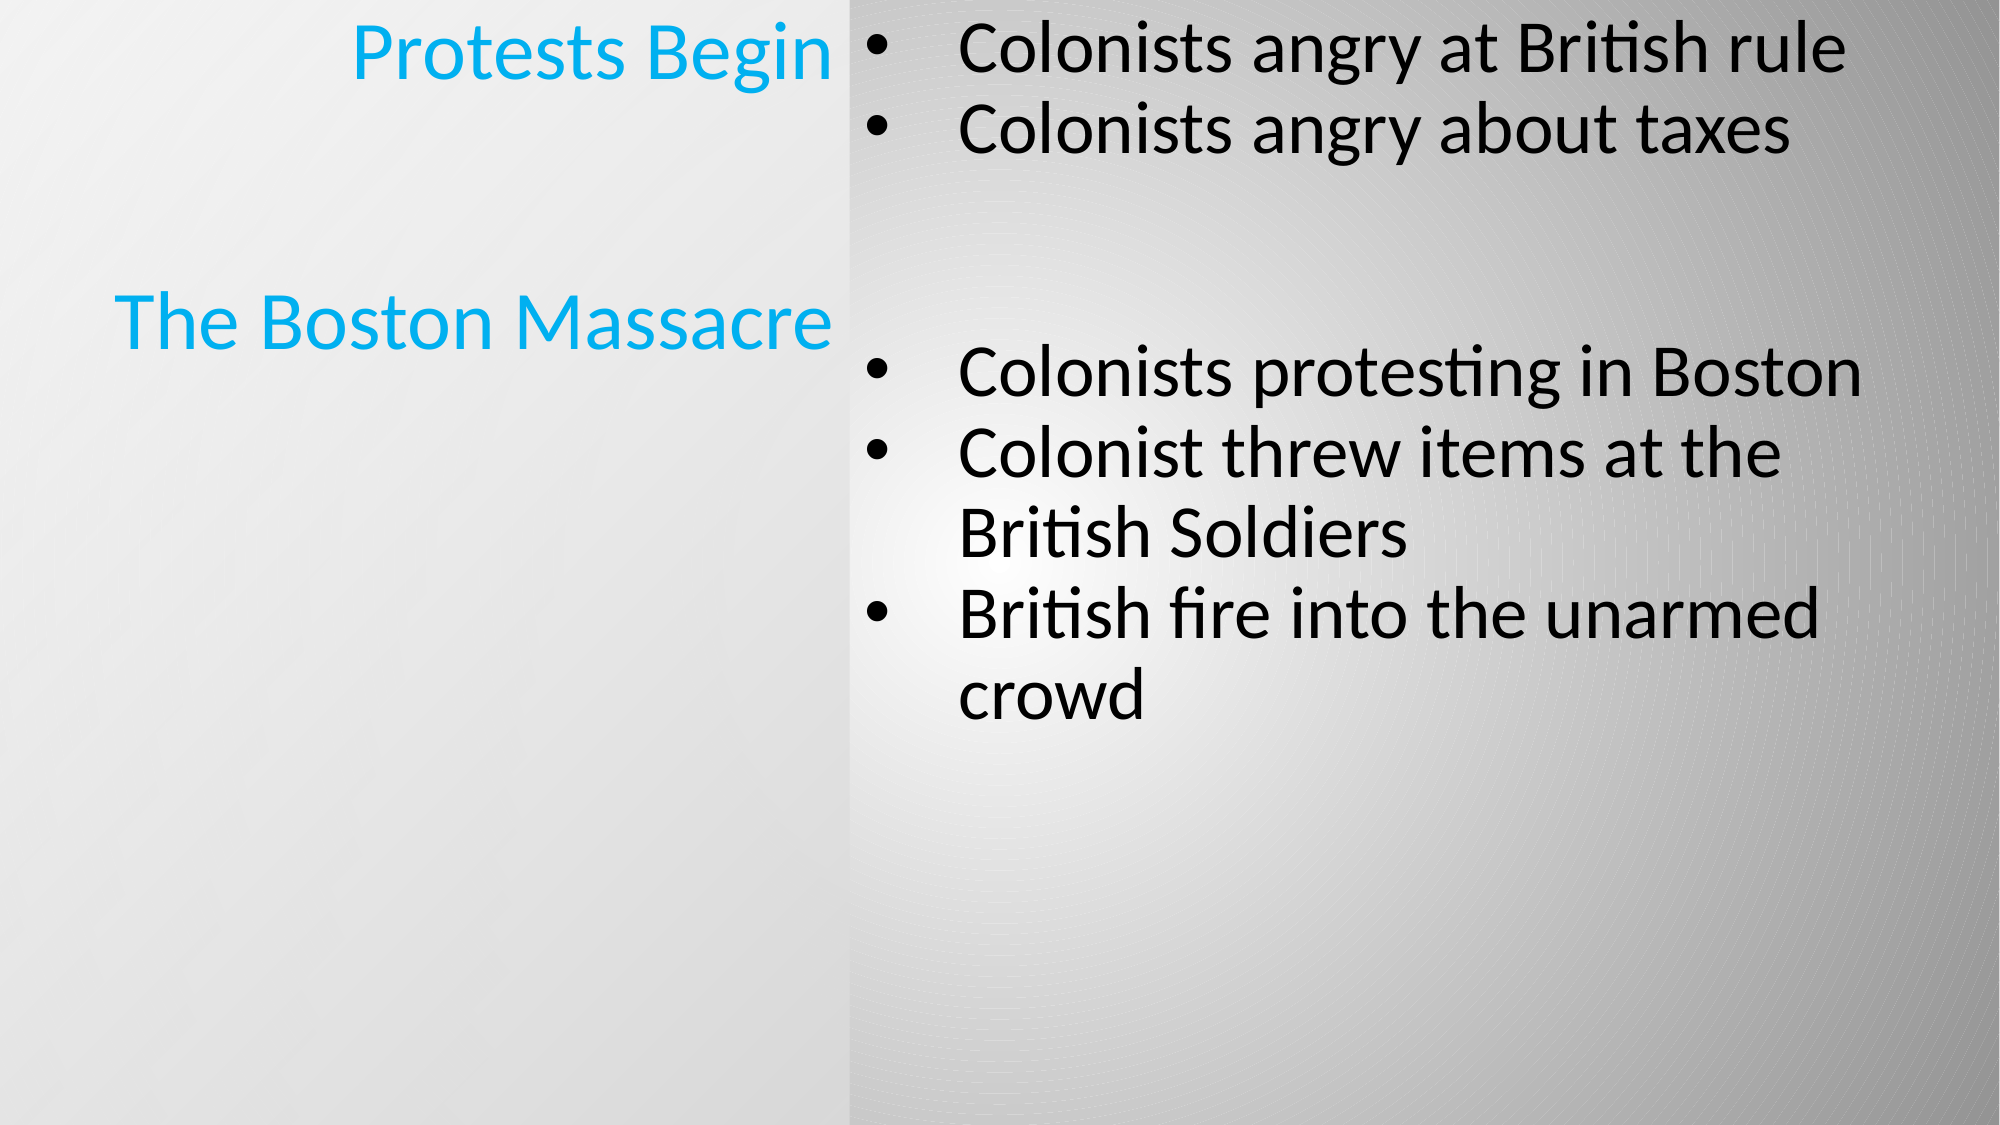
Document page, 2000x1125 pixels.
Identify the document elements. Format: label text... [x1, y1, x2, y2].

text_box Protests Begin The Boston Massacre [0, 0, 849, 1125]
text_box Colonists angry at British rule Colonists angry about taxes Colonists protesting in Boston Colonist threw items at the British Soldiers British fire into the unarmed crowd [849, 0, 2000, 1125]
